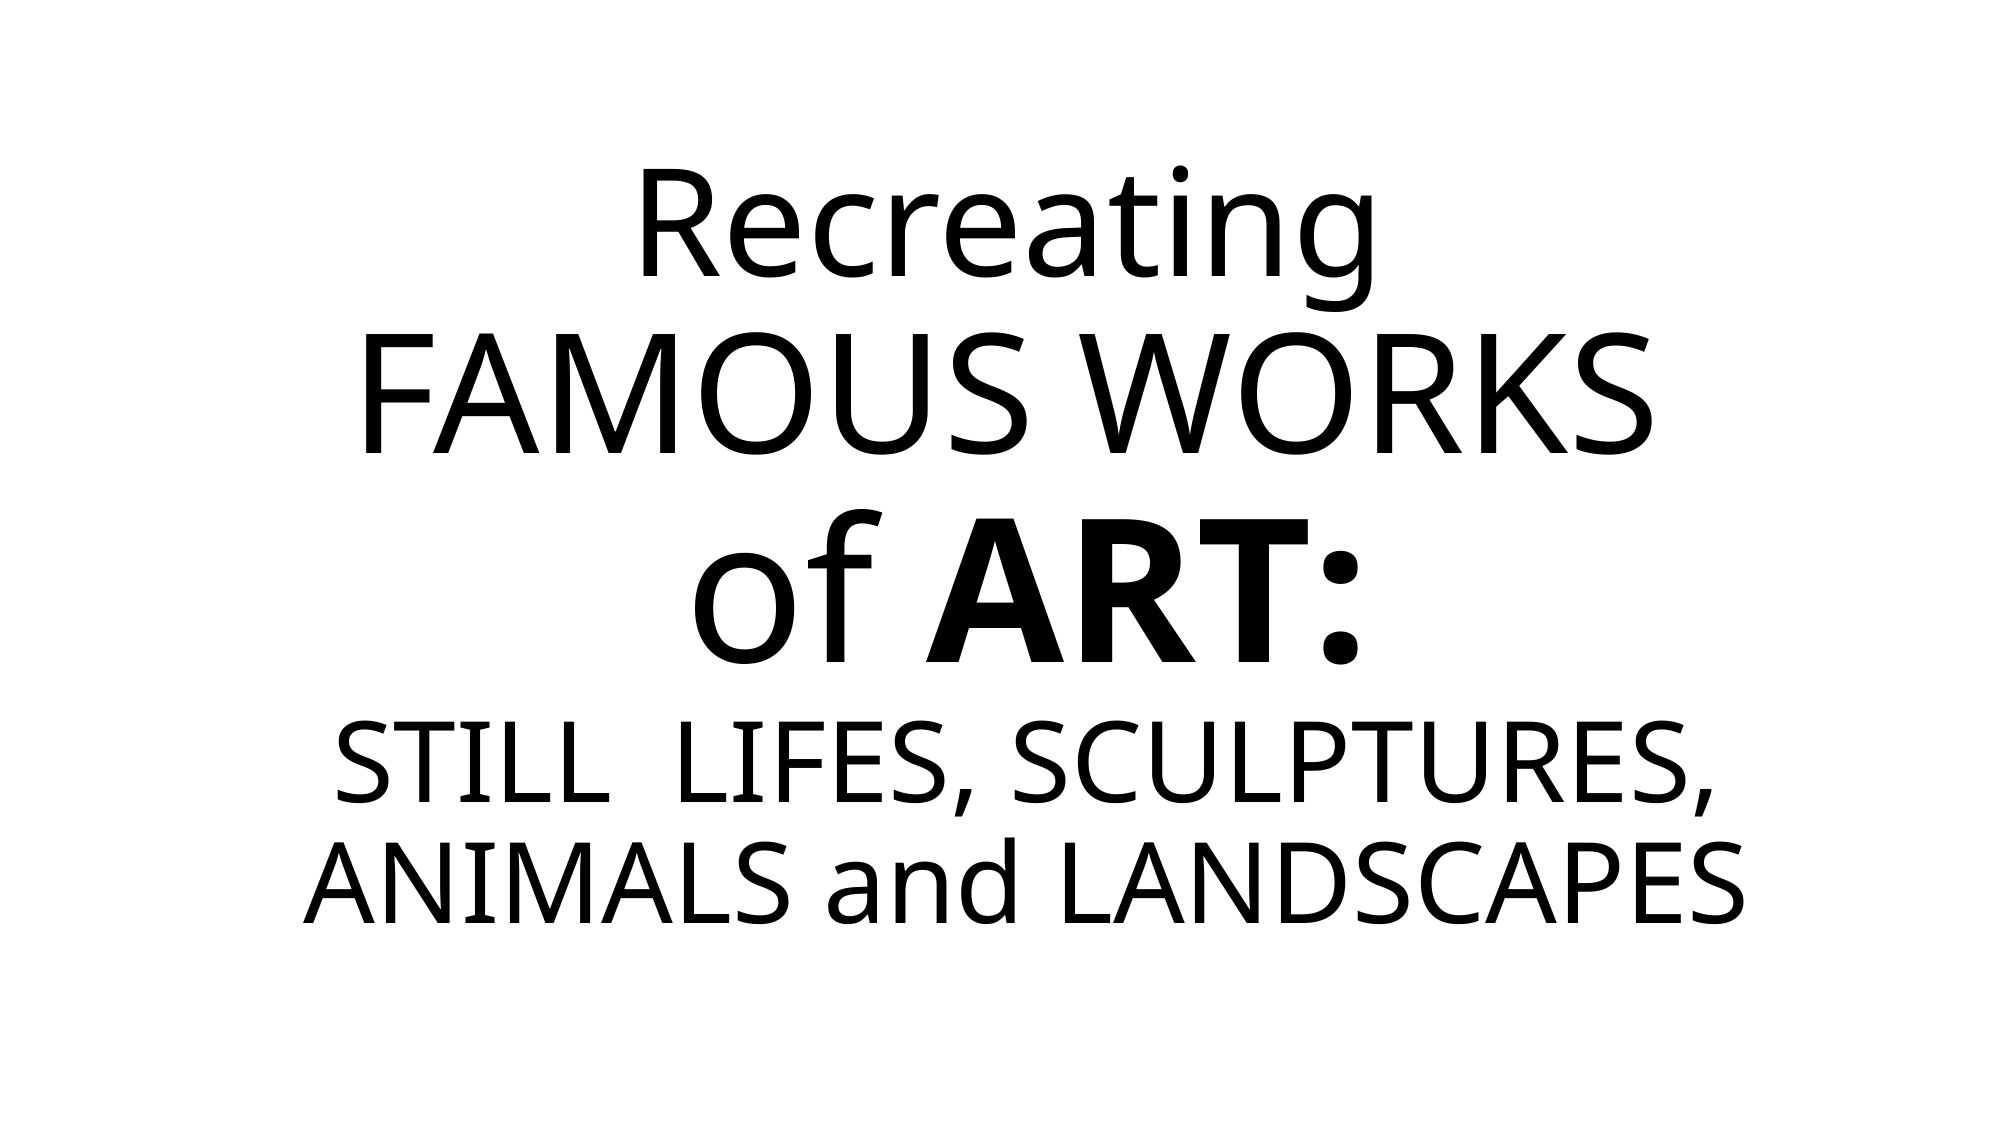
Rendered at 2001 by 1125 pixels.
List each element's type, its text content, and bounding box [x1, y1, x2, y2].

title Recreating FAMOUS WORKS of ART: STILL LIFES, SCULPTURES, ANIMALS and LANDSCAPES [165, 96, 1889, 956]
